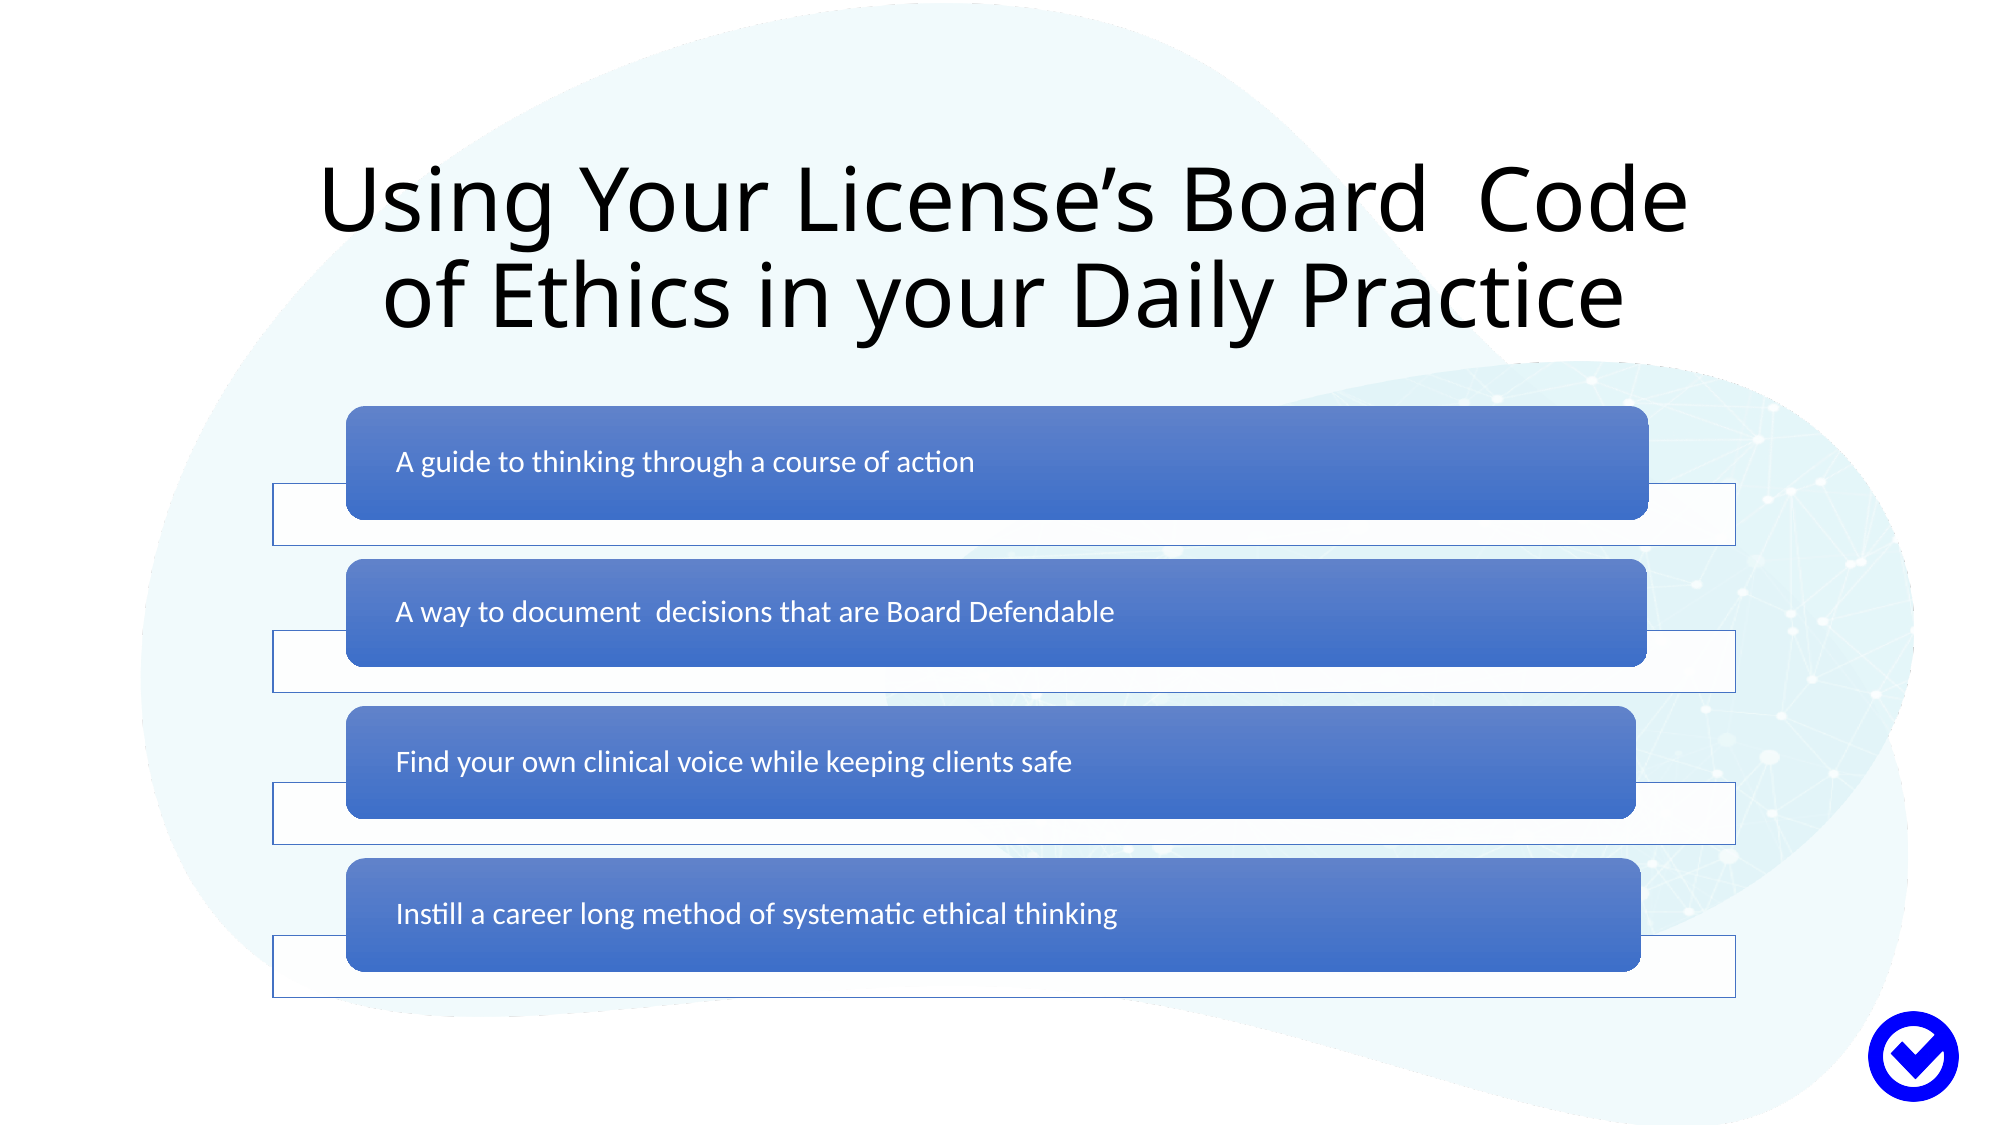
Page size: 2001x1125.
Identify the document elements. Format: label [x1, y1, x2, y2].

picture [139, 2, 1959, 1125]
text_box [272, 391, 1736, 1012]
